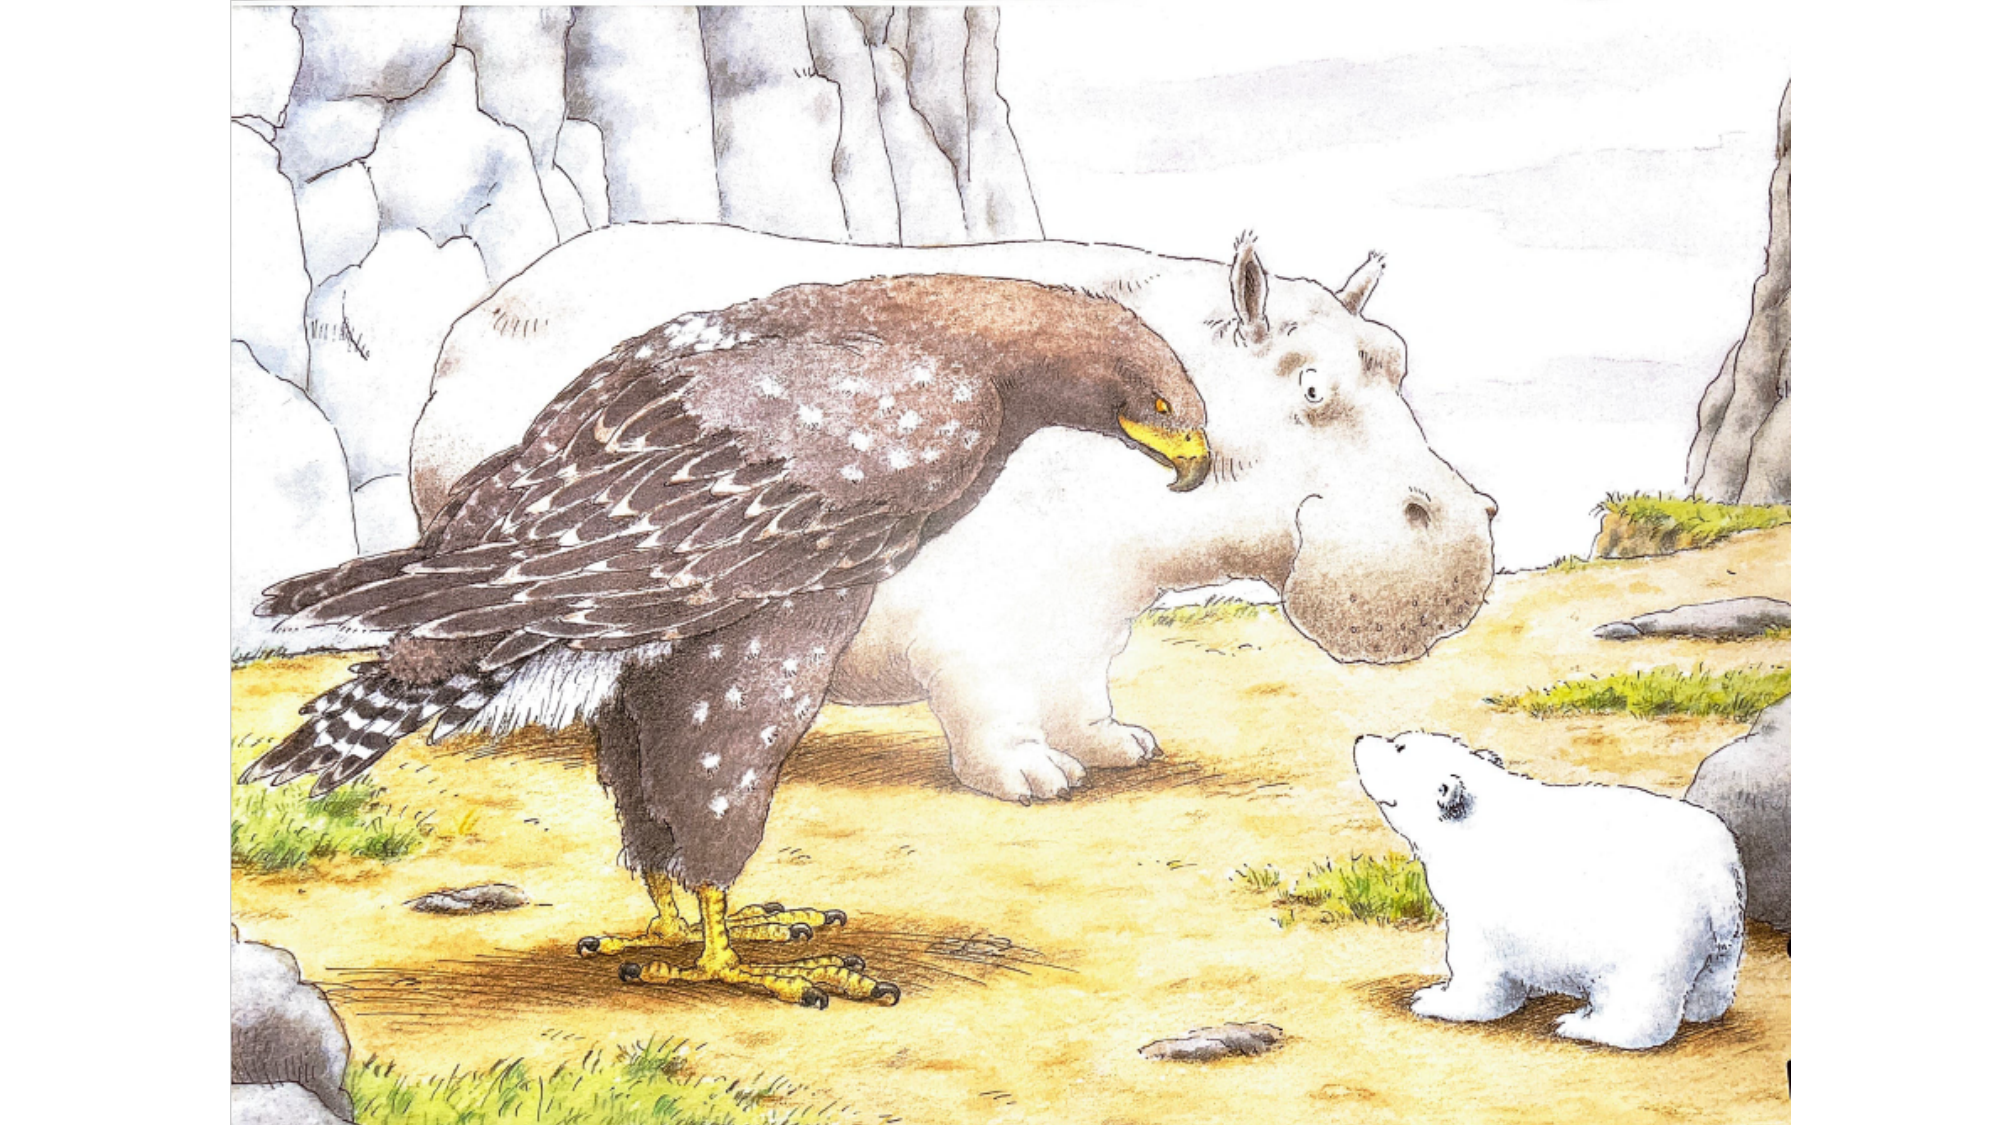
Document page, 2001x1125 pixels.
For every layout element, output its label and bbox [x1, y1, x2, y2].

picture [230, 0, 1791, 1125]
